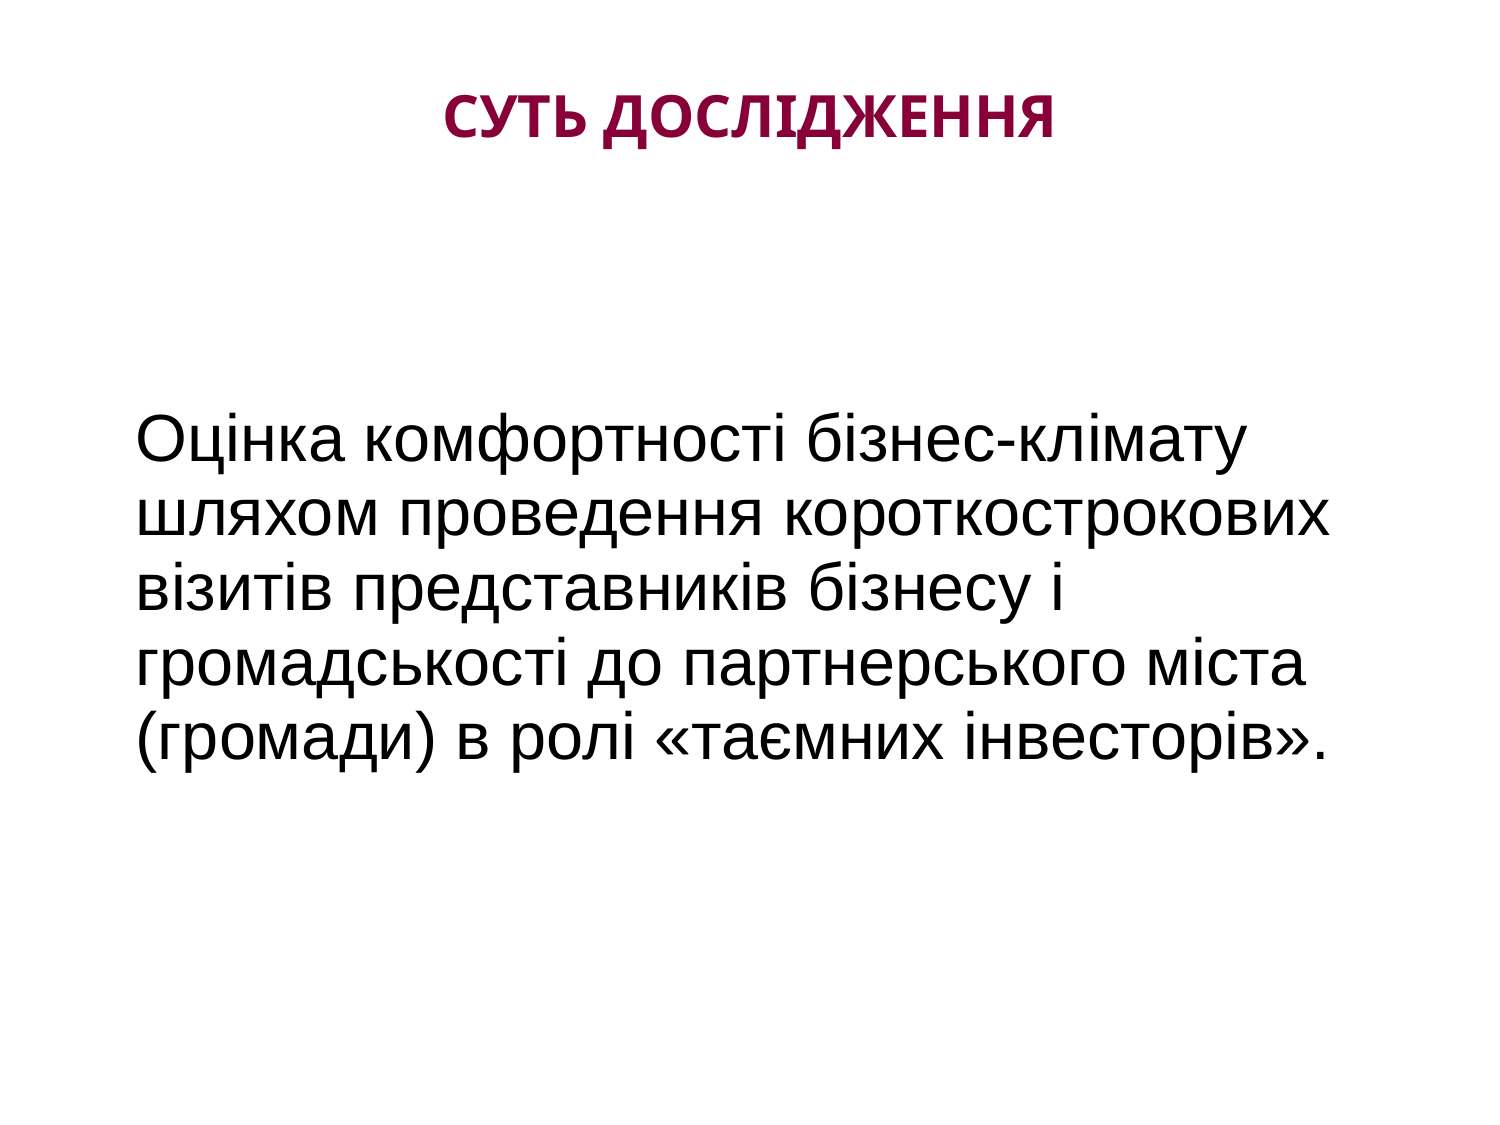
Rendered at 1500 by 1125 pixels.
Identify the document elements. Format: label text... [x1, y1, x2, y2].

list Оцінка комфортності бізнес-клімату шляхом проведення короткострокових візитів представників бізнесу і громадськості до партнерського міста (громади) в ролі «таємних інвесторів». [120, 243, 1471, 965]
title Суть дослідження [75, 45, 1425, 185]
